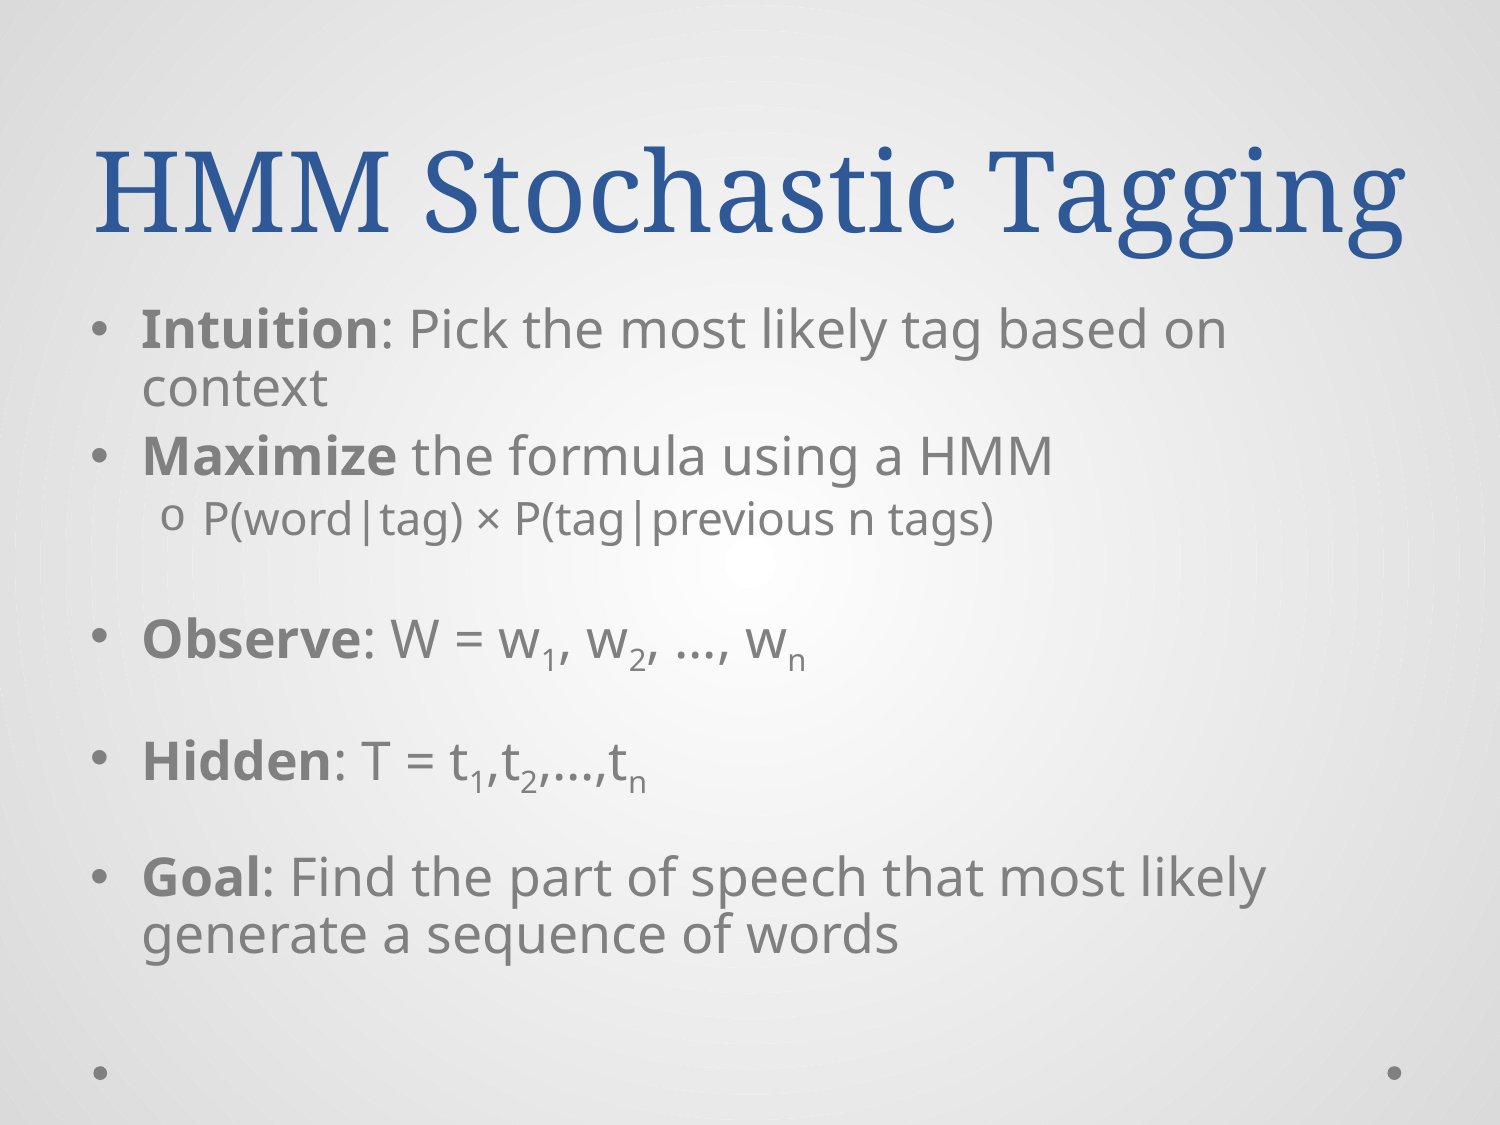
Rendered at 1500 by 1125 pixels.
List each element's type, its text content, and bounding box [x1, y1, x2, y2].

title HMM Stochastic Tagging [75, 0, 1425, 263]
list Intuition: Pick the most likely tag based on context Maximize the formula using a HMM P(word|tag) × P(tag|previous n tags) Observe: W = w1, w2, …, wn Hidden: T = t1,t2,…,tn Goal: Find the part of speech that most likely generate a sequence of words [75, 295, 1425, 1038]
